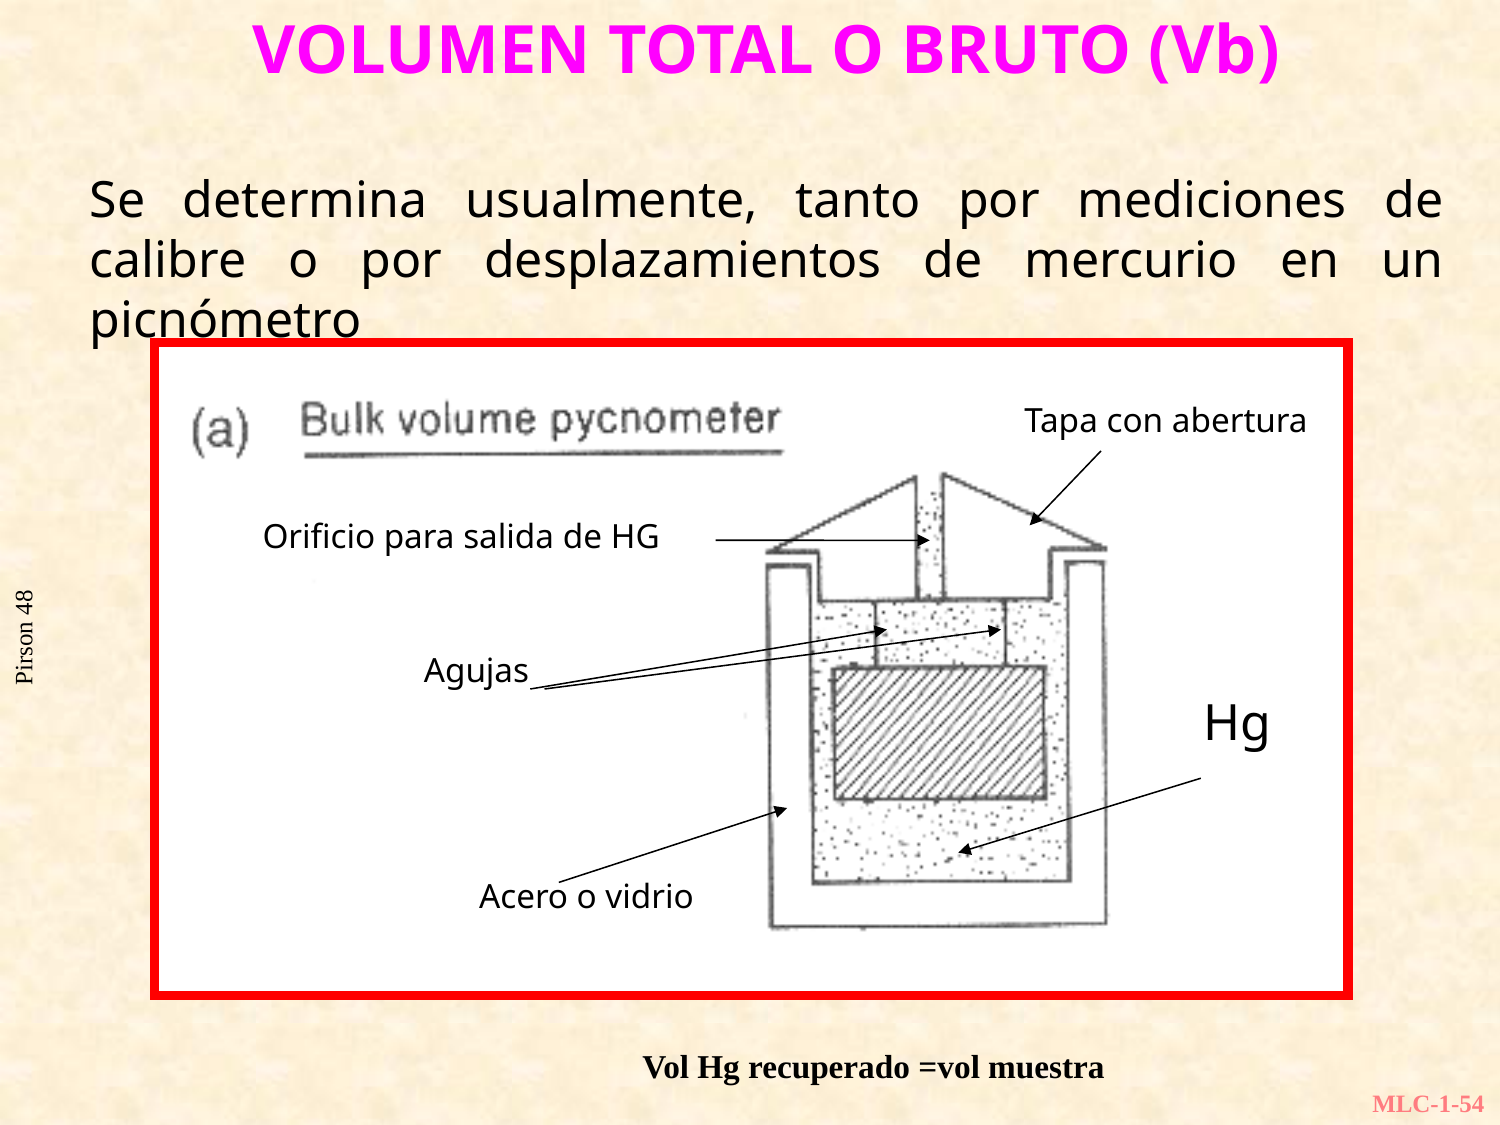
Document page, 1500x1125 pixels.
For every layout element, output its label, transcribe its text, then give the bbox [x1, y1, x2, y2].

picture [0, 0, 1500, 1125]
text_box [159, 346, 1347, 992]
text_box Vol Hg recuperado =vol muestra [627, 1037, 1121, 1093]
text_box Pirson 48 [0, 575, 45, 701]
text_box VOLUMEN TOTAL O BRUTO (Vb) Se determina usualmente, tanto por mediciones de calibre o por desplazamientos de mercurio en un picnómetro [75, 0, 1459, 355]
text_box MLC-1-54 [1357, 1079, 1500, 1125]
